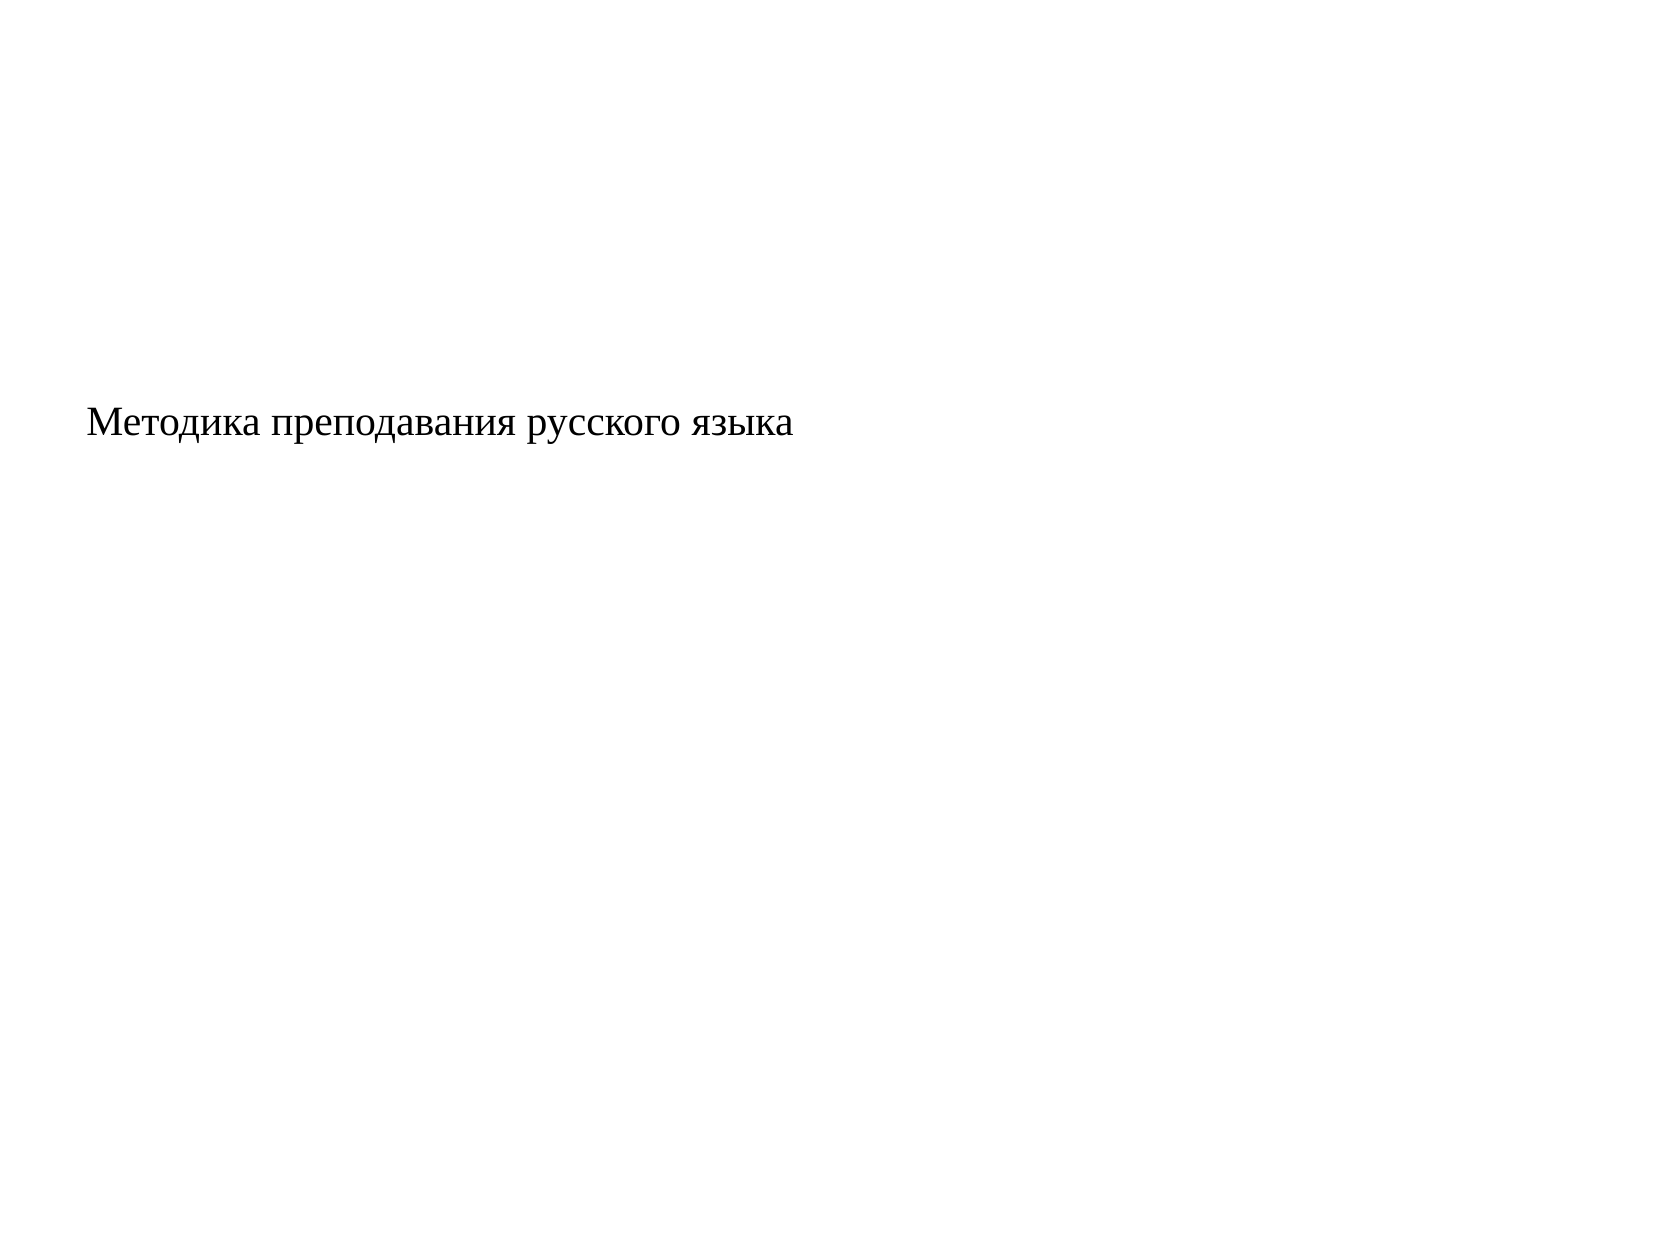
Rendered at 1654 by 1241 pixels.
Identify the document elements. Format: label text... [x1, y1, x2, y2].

title Методика преподавания русского языка [71, 385, 1560, 593]
